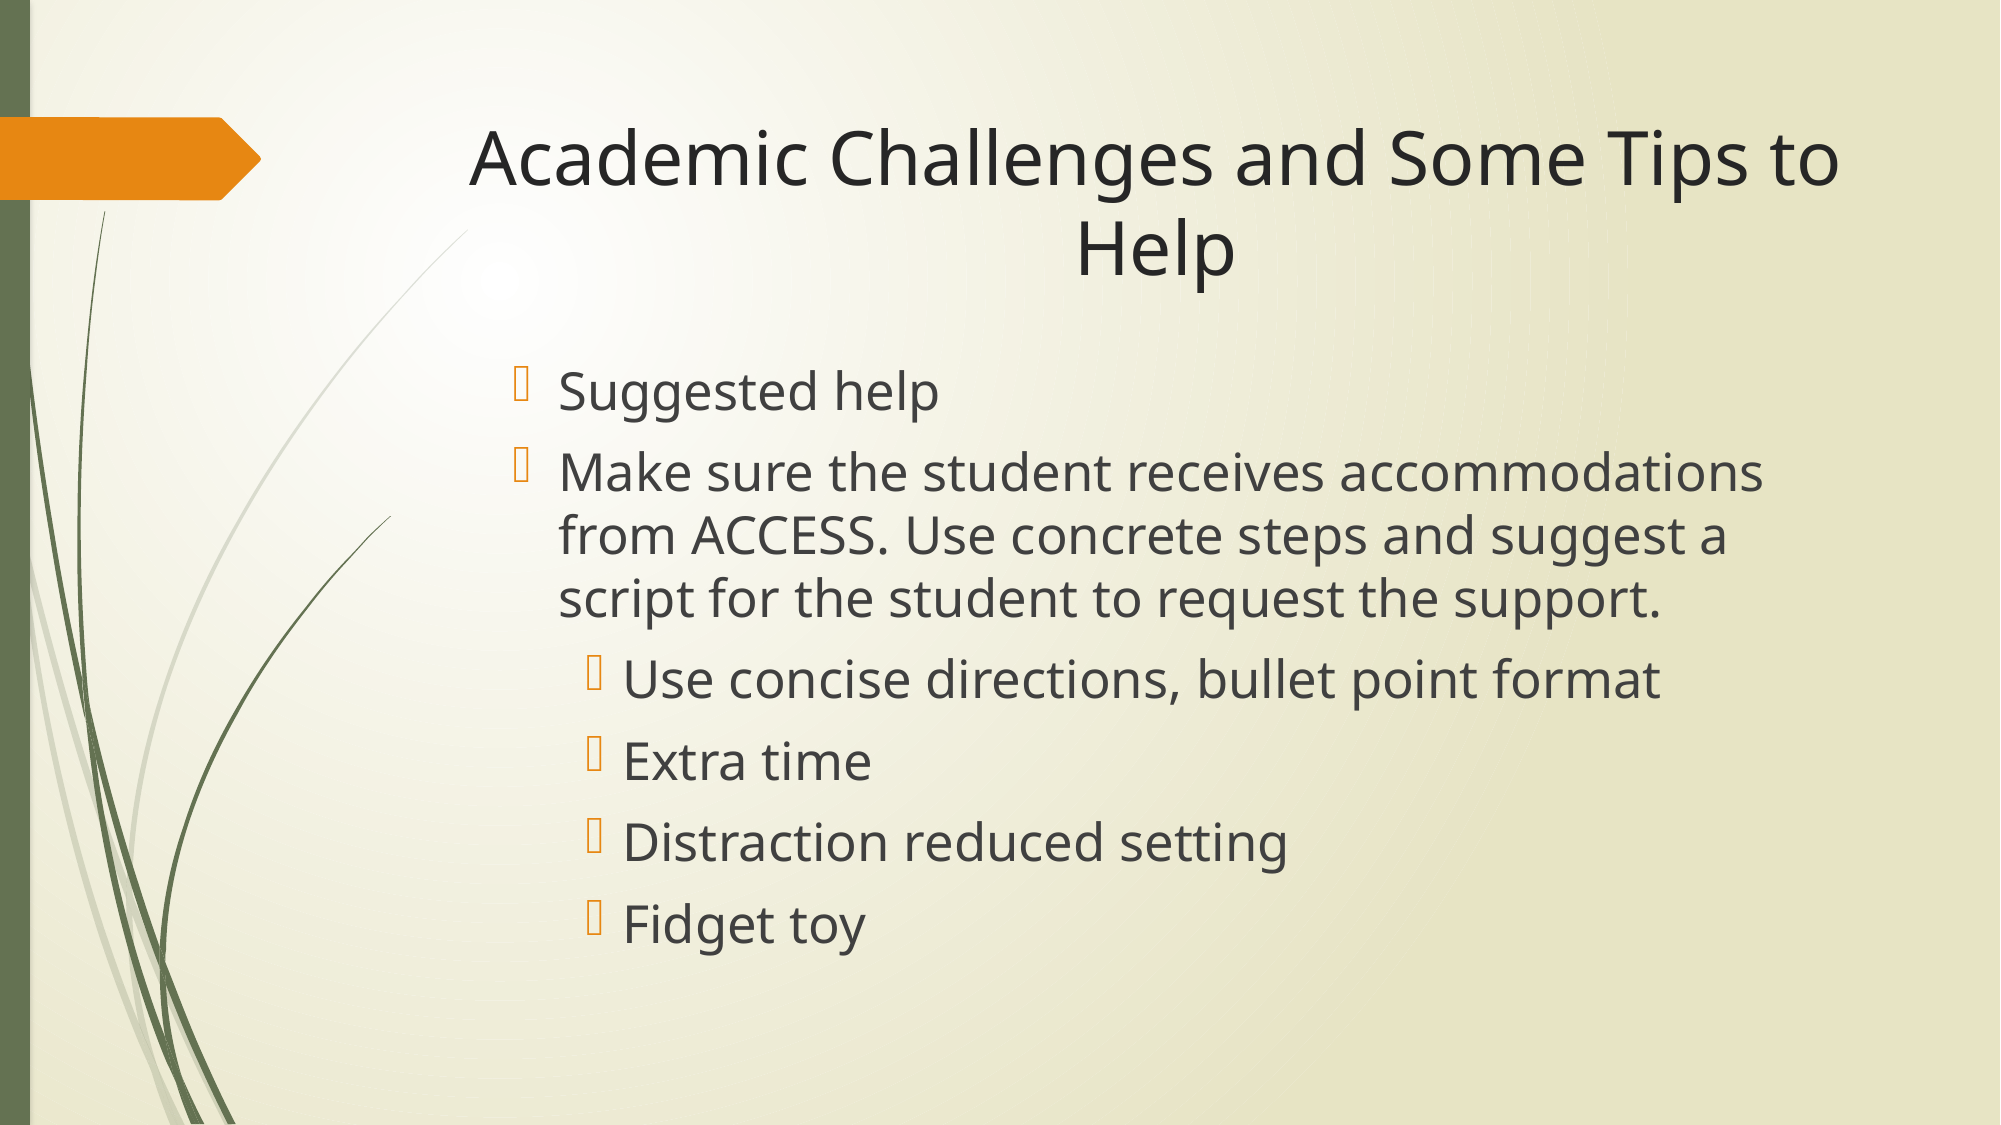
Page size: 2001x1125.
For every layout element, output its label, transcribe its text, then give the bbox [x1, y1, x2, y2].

list Suggested help Make sure the student receives accommodations from ACCESS. Use concrete steps and suggest a script for the student to request the support. Use concise directions, bullet point format Extra time Distraction reduced setting Fidget toy [424, 350, 1888, 970]
title Academic Challenges and Some Tips to Help [425, 102, 1888, 313]
